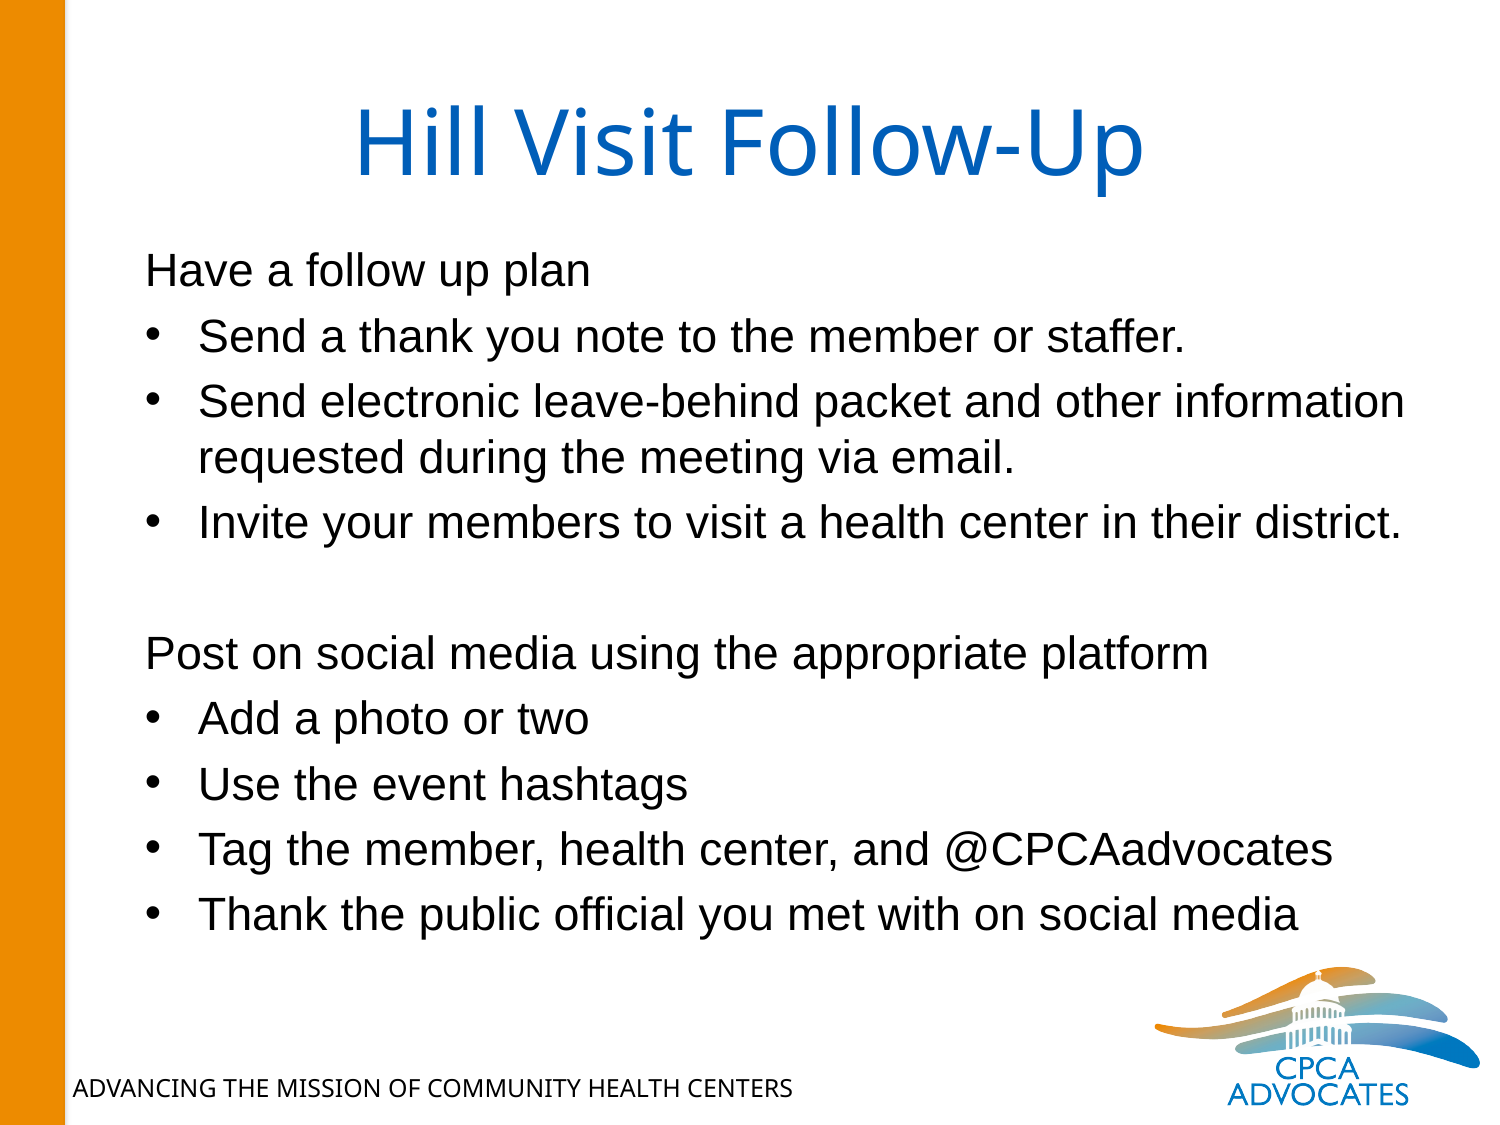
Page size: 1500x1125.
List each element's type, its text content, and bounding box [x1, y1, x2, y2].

title Hill Visit Follow-Up [75, 45, 1425, 233]
list Have a follow up plan Send a thank you note to the member or staffer. Send electronic leave-behind packet and other information requested during the meeting via email. Invite your members to visit a health center in their district. Post on social media using the appropriate platform Add a photo or two Use the event hashtags Tag the member, health center, and @CPCAadvocates Thank the public official you met with on social media [129, 232, 1440, 953]
picture [1144, 927, 1490, 1125]
